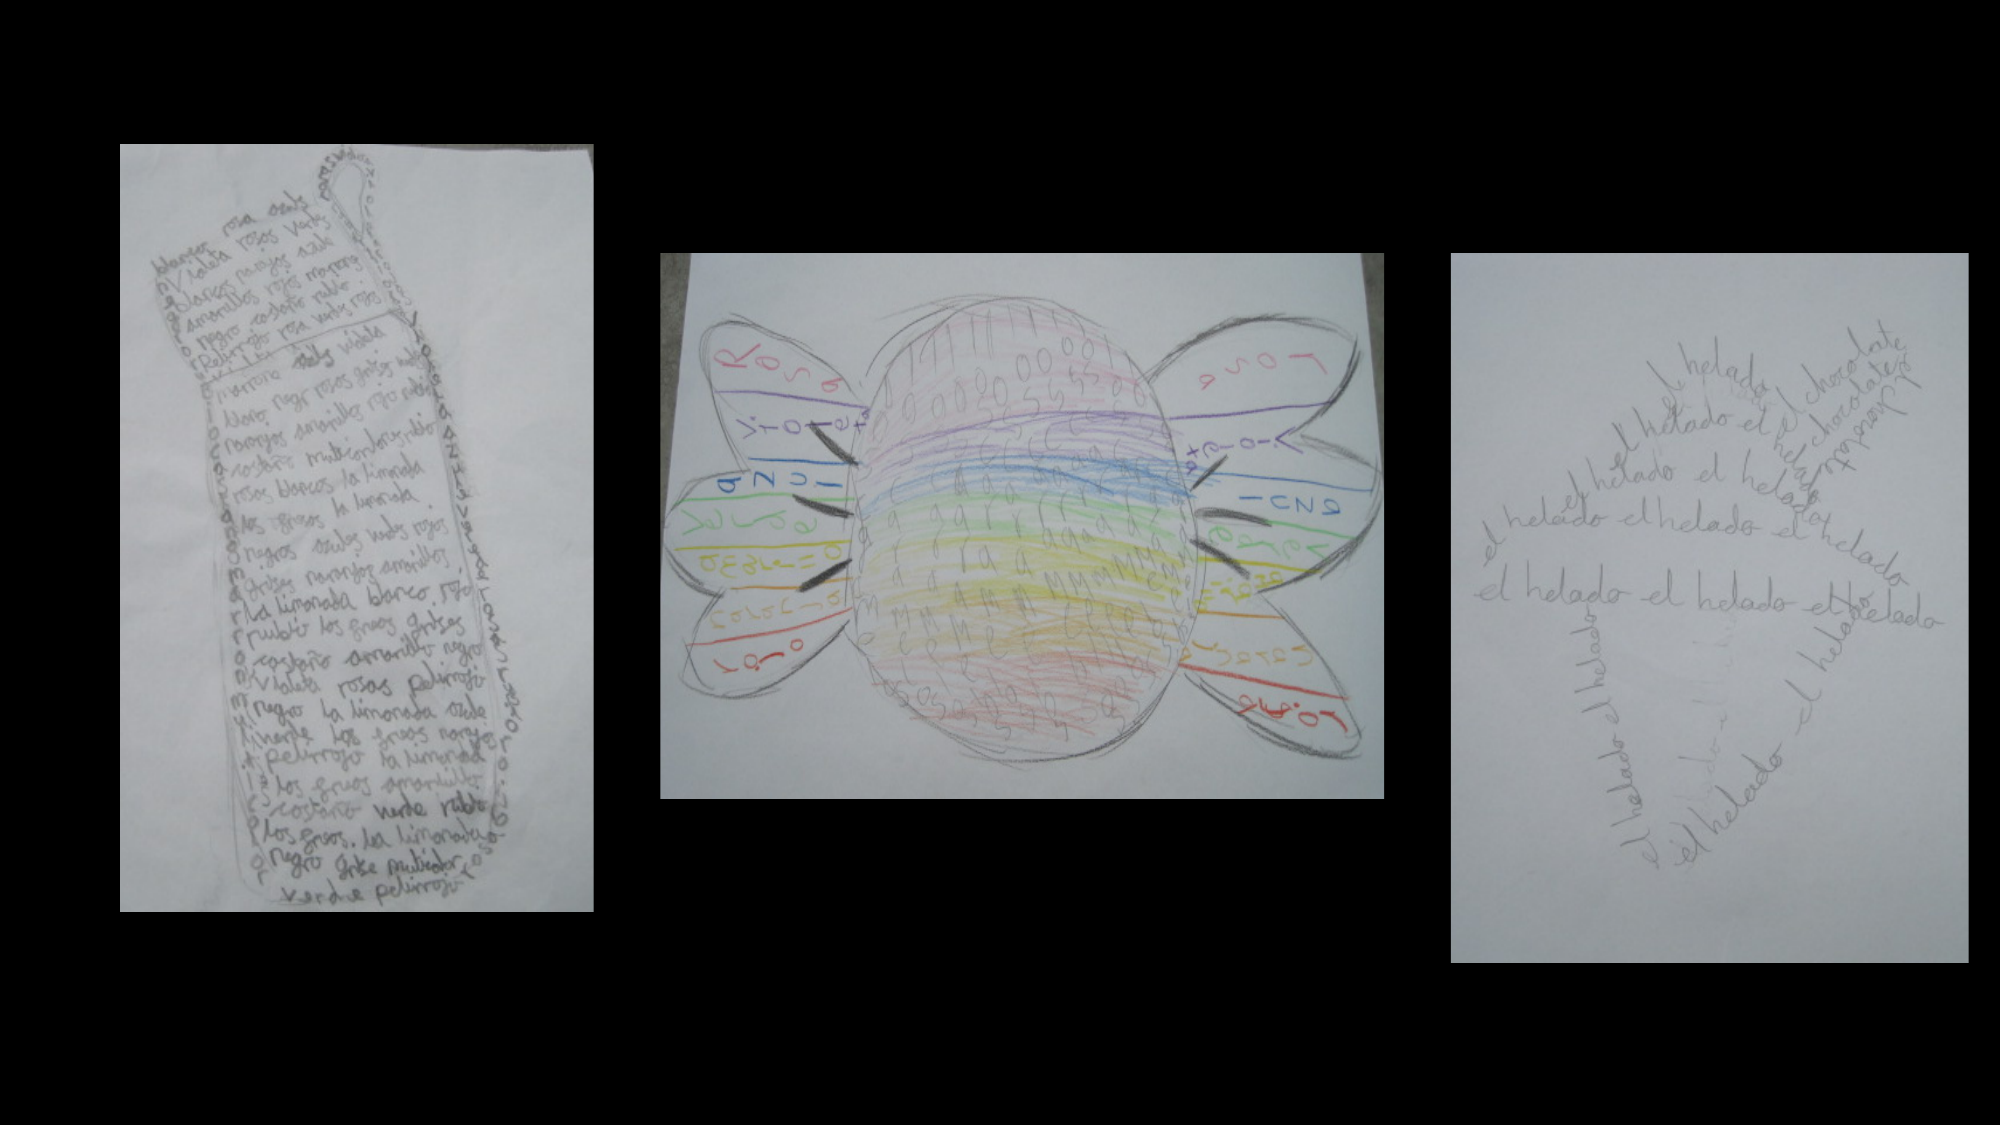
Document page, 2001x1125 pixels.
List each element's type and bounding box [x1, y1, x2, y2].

picture [659, 253, 1385, 799]
picture [119, 143, 595, 912]
picture [1450, 253, 1970, 963]
